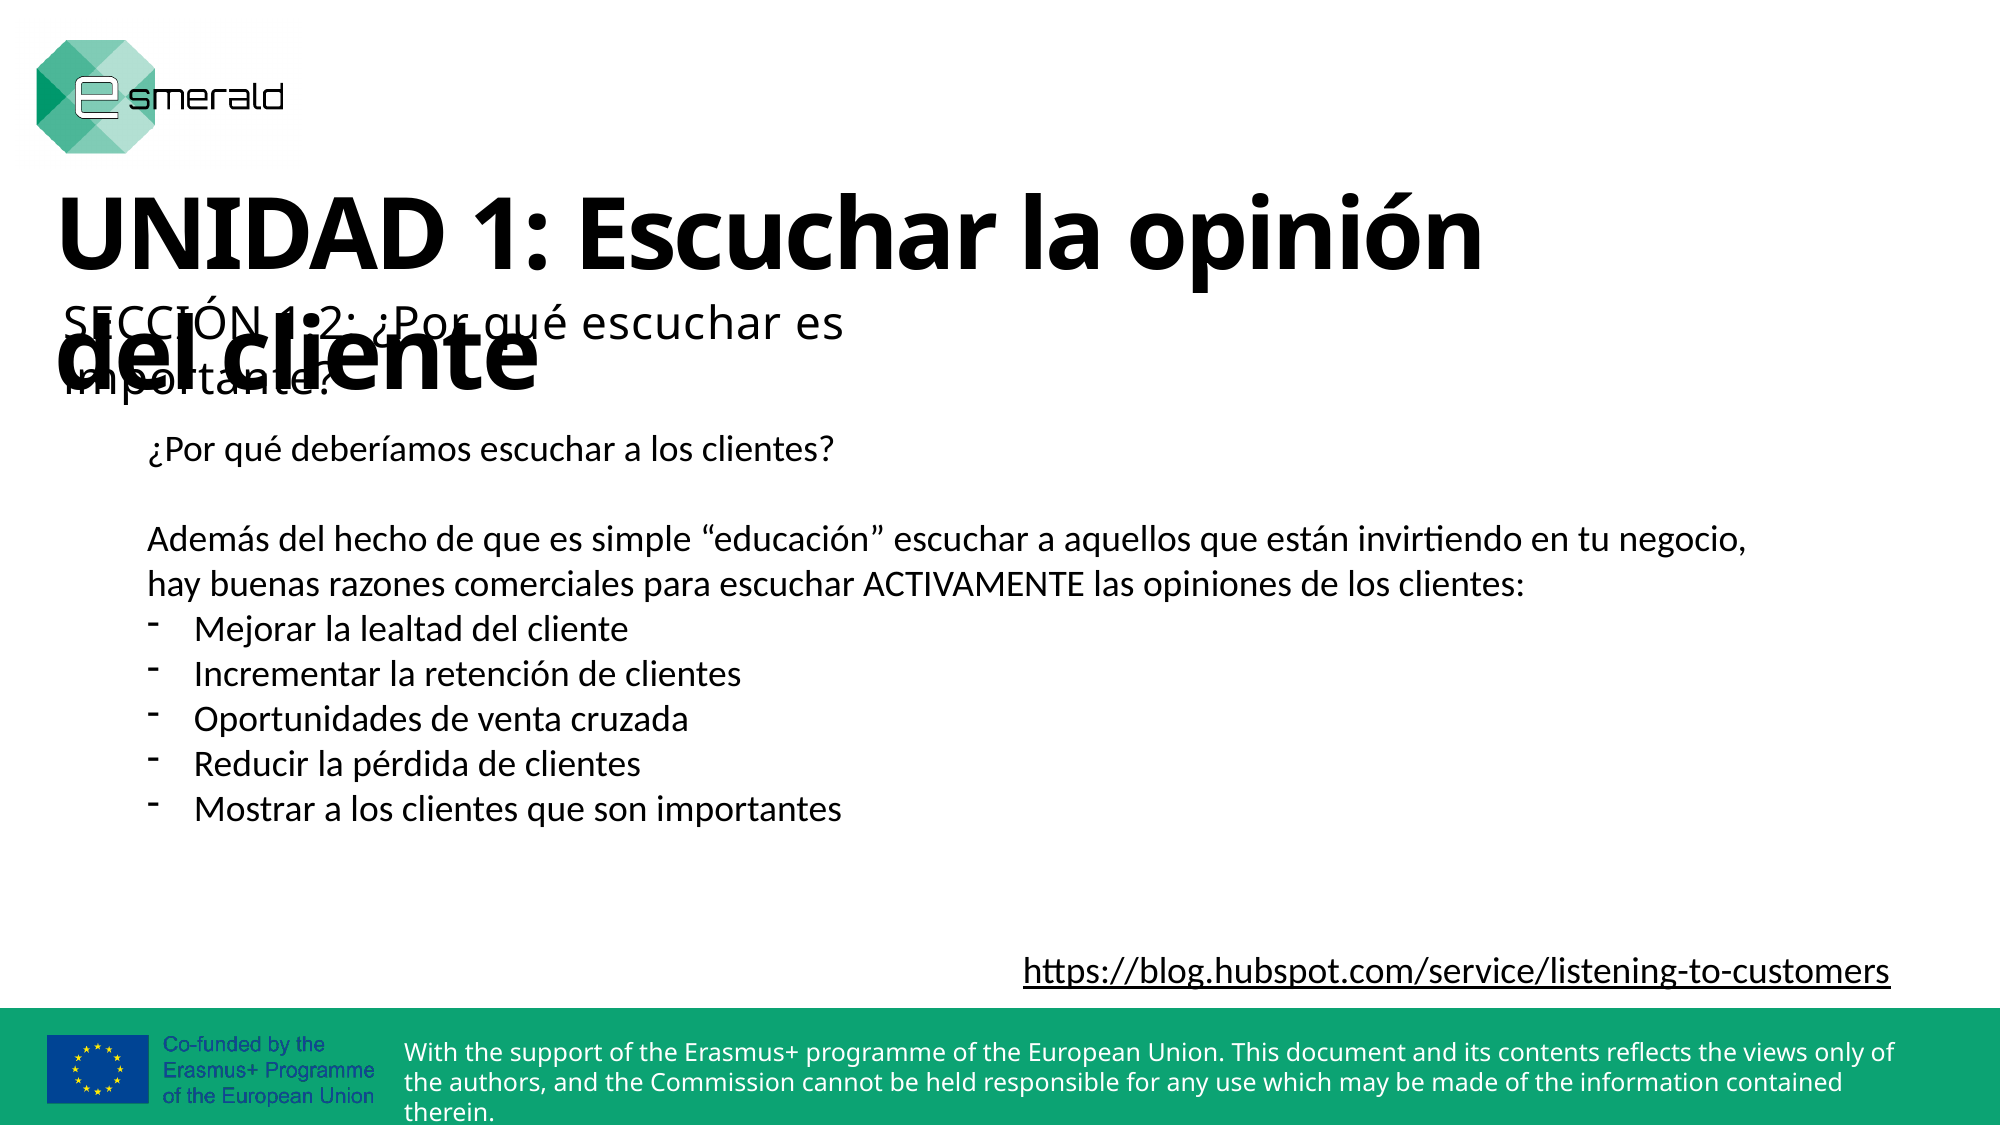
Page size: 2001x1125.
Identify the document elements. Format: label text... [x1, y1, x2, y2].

picture [15, 18, 302, 169]
text_box UNIDAD 1: Escuchar la opinión del cliente [52, 167, 1625, 410]
text_box https://blog.hubspot.com/service/listening-to-customers [229, 938, 1914, 999]
picture [47, 1035, 374, 1107]
text_box ¿Por qué deberíamos escuchar a los clientes? Además del hecho de que es simple “educación” escuchar a aquellos que están invirtiendo en tu negocio, hay buenas razones comerciales para escuchar ACTIVAMENTE las opiniones de los clientes: Mejorar la lealtad del cliente Incrementar la retención de clientes Oportunidades de venta cruzada Reducir la pérdida de clientes Mostrar a los clientes que son importantes [132, 416, 1817, 927]
text_box SECCIÓN 1.2: ¿Por qué escuchar es importante? [61, 290, 1101, 404]
